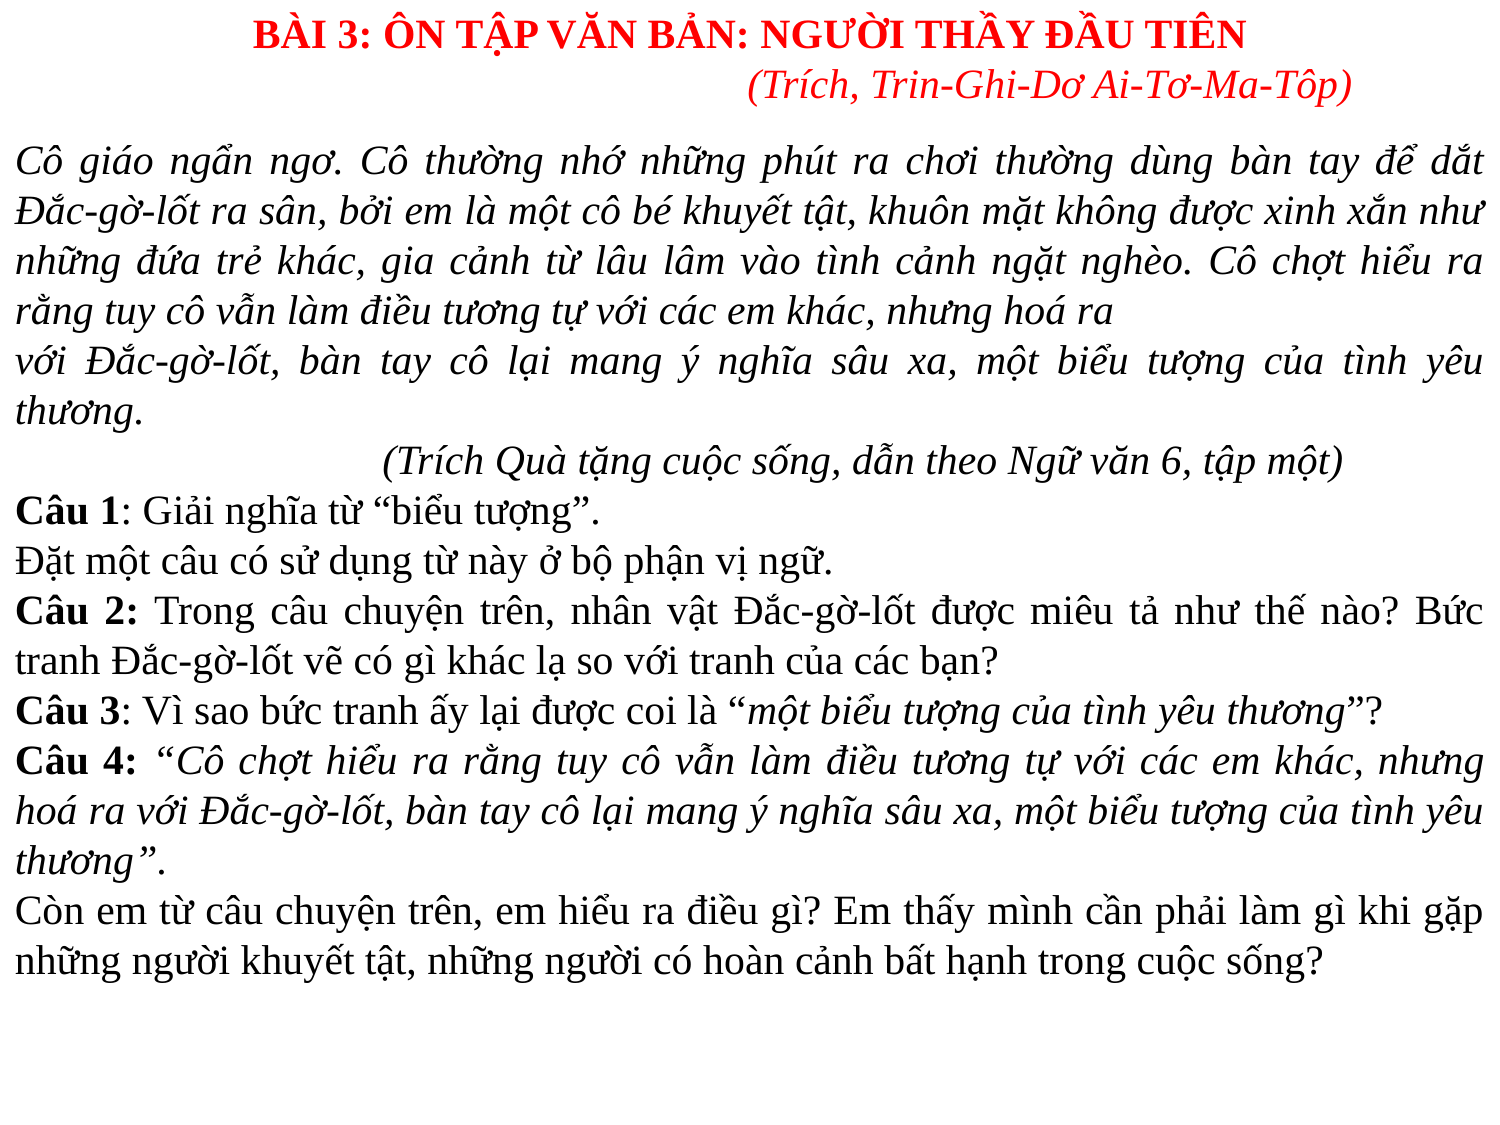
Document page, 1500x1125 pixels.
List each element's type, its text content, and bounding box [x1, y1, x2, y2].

text_box BÀI 3: ÔN TẬP VĂN BẢN: NGƯỜI THẦY ĐẦU TIÊN (Trích, Trin-Ghi-Dơ Ai-Tơ-Ma-Tôp) [0, 0, 1500, 125]
text_box Cô giáo ngẩn ngơ. Cô thường nhớ những phút ra chơi thường dùng bàn tay để dắt Đắc-gờ-lốt ra sân, bởi em là một cô bé khuyết tật, khuôn mặt không được xinh xắn như những đứa trẻ khác, gia cảnh từ lâu lâm vào tình cảnh ngặt nghèo. Cô chợt hiểu ra rằng tuy cô vẫn làm điều tương tự với các em khác, nhưng hoá ra với Đắc-gờ-lốt, bàn tay cô lại mang ý nghĩa sâu xa, một biểu tượng của tình yêu thương. (Trích Quà tặng cuộc sống, dẫn theo Ngữ văn 6, tập một) Câu 1: Giải nghĩa từ “biểu tượng”. Đặt một câu có sử dụng từ này ở bộ phận vị ngữ. Câu 2: Trong câu chuyện trên, nhân vật Đắc-gờ-lốt được miêu tả như thế nào? Bức tranh Đắc-gờ-lốt vẽ có gì khác lạ so với tranh của các bạn? Câu 3: Vì sao bức tranh ấy lại được coi là “một biểu tượng của tình yêu thương”? Câu 4: “Cô chợt hiểu ra rằng tuy cô vẫn làm điều tương tự với các em khác, nhưng hoá ra với Đắc-gờ-lốt, bàn tay cô lại mang ý nghĩa sâu xa, một biểu tượng của tình yêu thương”. Còn em từ câu chuyện trên, em hiểu ra điều gì? Em thấy mình cần phải làm gì khi gặp những người khuyết tật, những người có hoàn cảnh bất hạnh trong cuộc sống? [0, 125, 1500, 991]
